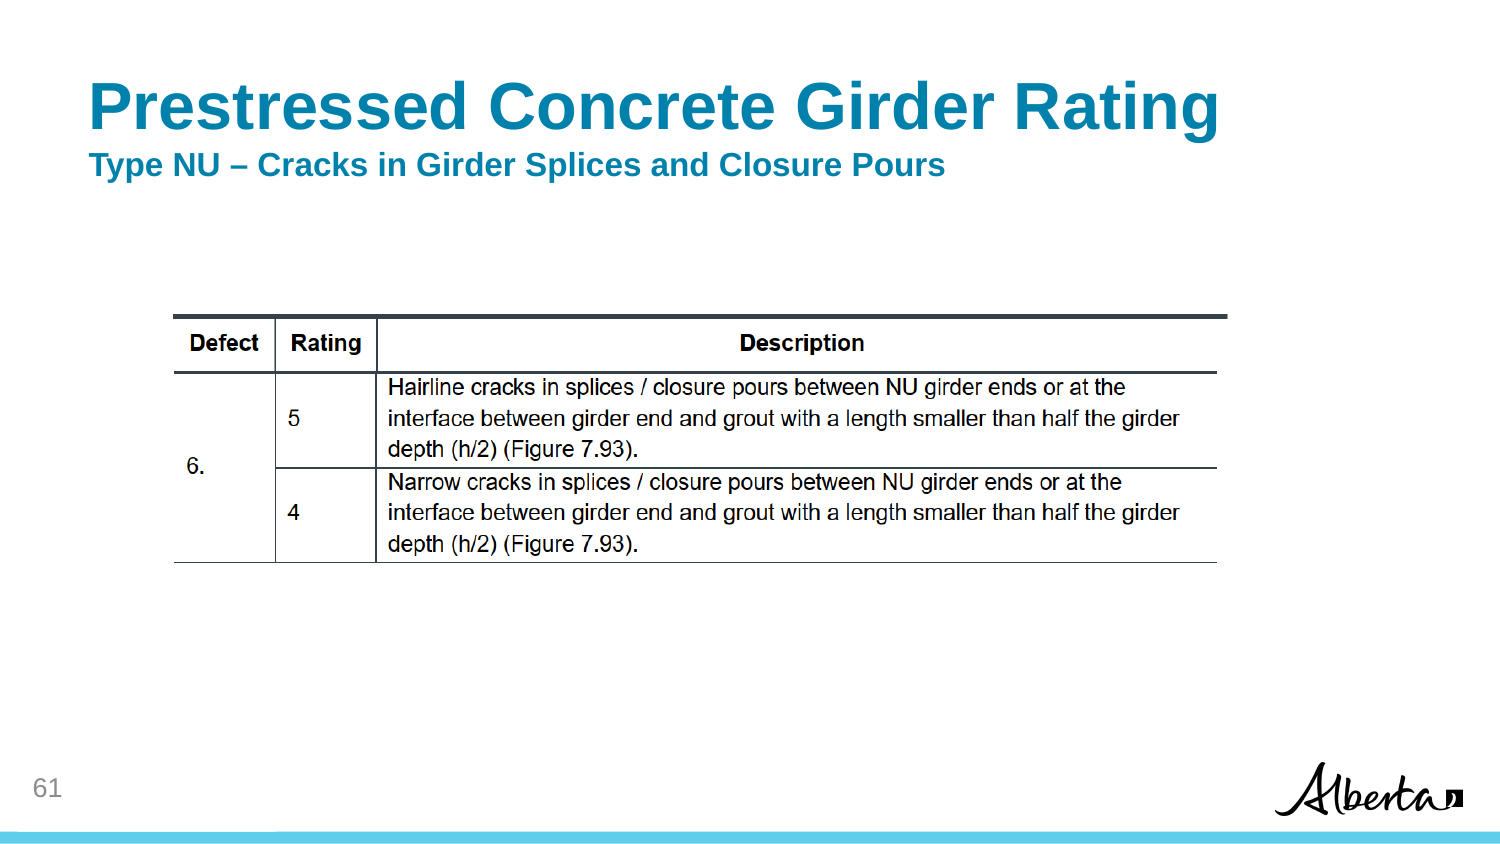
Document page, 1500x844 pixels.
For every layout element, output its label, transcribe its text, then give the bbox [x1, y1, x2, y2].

title Prestressed Concrete Girder Rating Type NU – Cracks in Girder Splices and Closure Pours [88, 55, 1437, 141]
picture [170, 310, 1233, 563]
picture [1275, 762, 1463, 816]
slide_number 61 [17, 764, 356, 810]
